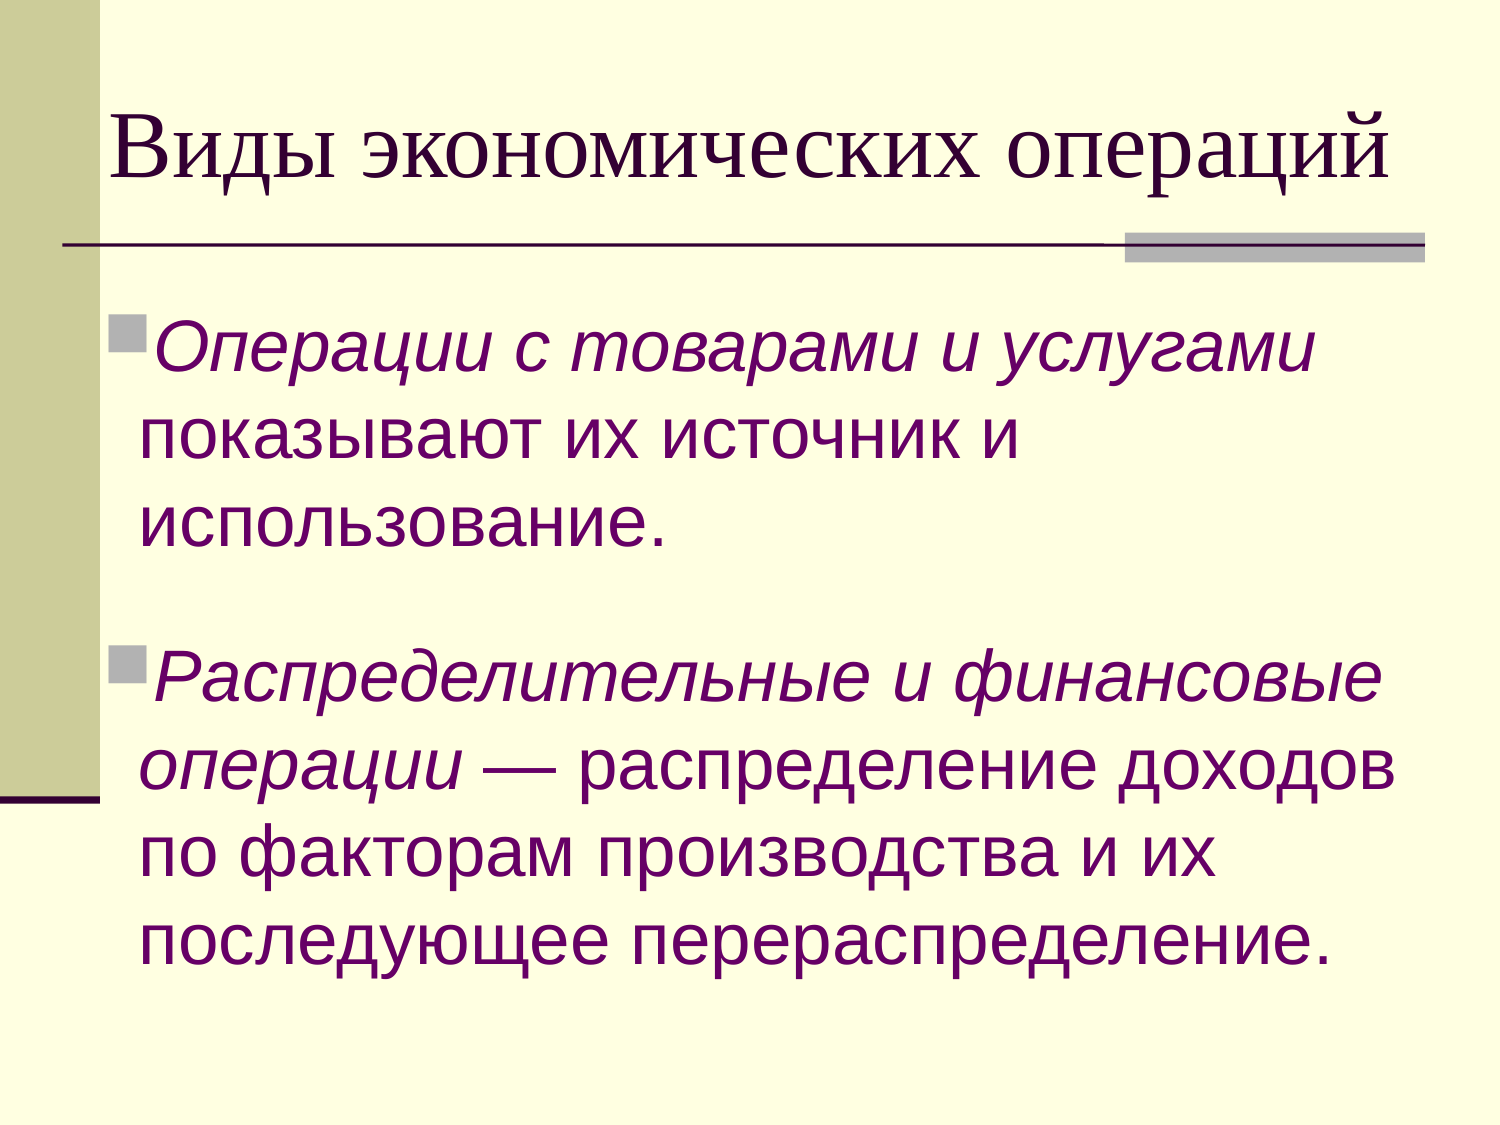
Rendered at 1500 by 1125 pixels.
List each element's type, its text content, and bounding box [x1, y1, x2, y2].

text_box Распределительные и финансовые операции — распределение доходов по факторам производства и их последующее перераспределение. [88, 621, 1424, 987]
title Виды экономических операций [74, 44, 1426, 233]
text_box Операции с товарами и услугами показывают их источник и использование. [88, 290, 1424, 569]
